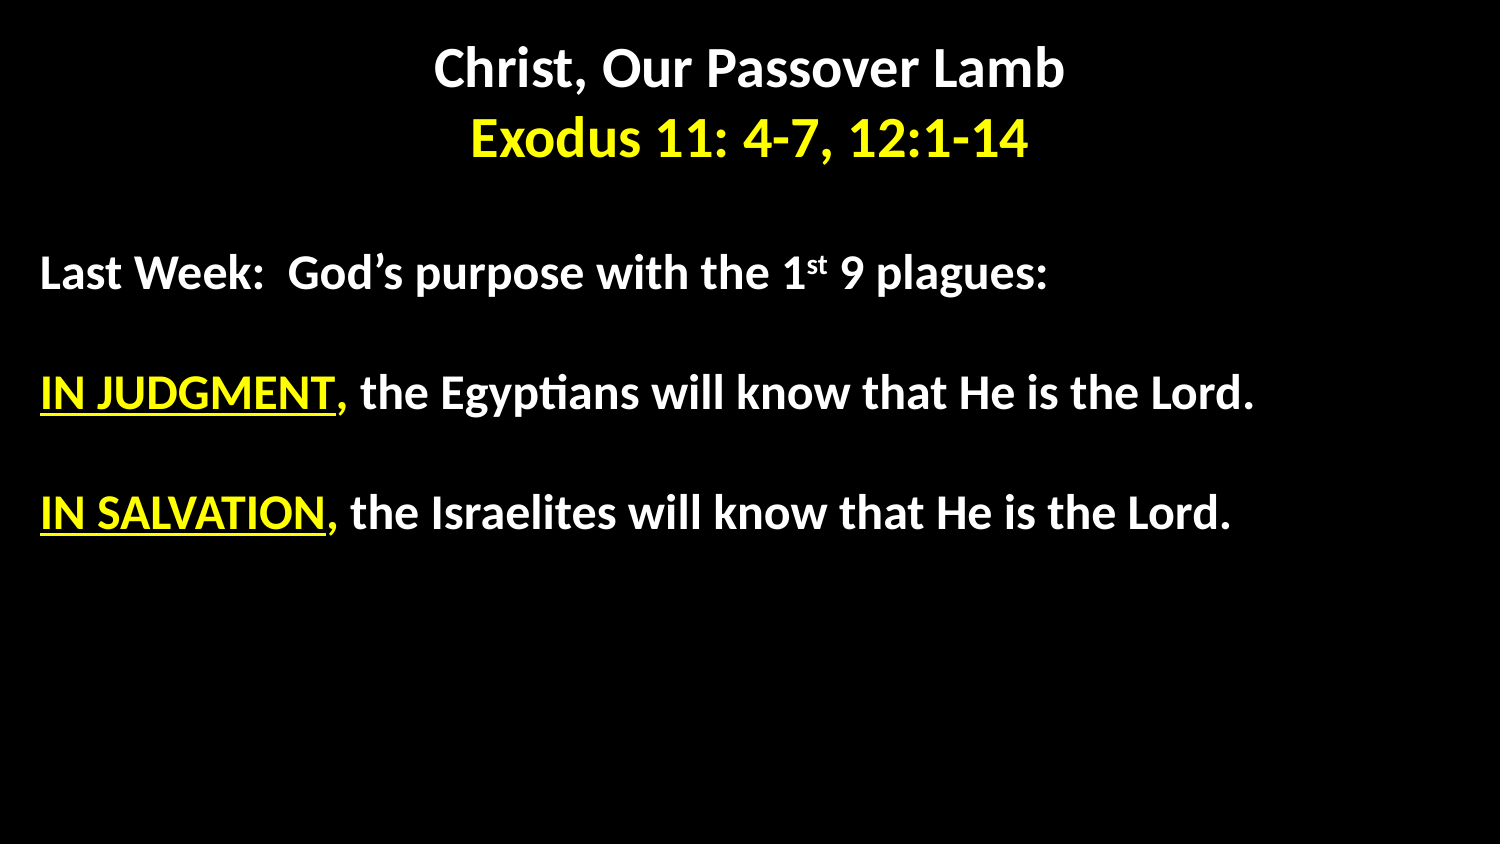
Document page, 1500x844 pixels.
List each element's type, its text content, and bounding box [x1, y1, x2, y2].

text_box Christ, Our Passover Lamb Exodus 11: 4-7, 12:1-14 Last Week: God’s purpose with the 1st 9 plagues: IN JUDGMENT, the Egyptians will know that He is the Lord. IN SALVATION, the Israelites will know that He is the Lord. [24, 21, 1475, 547]
